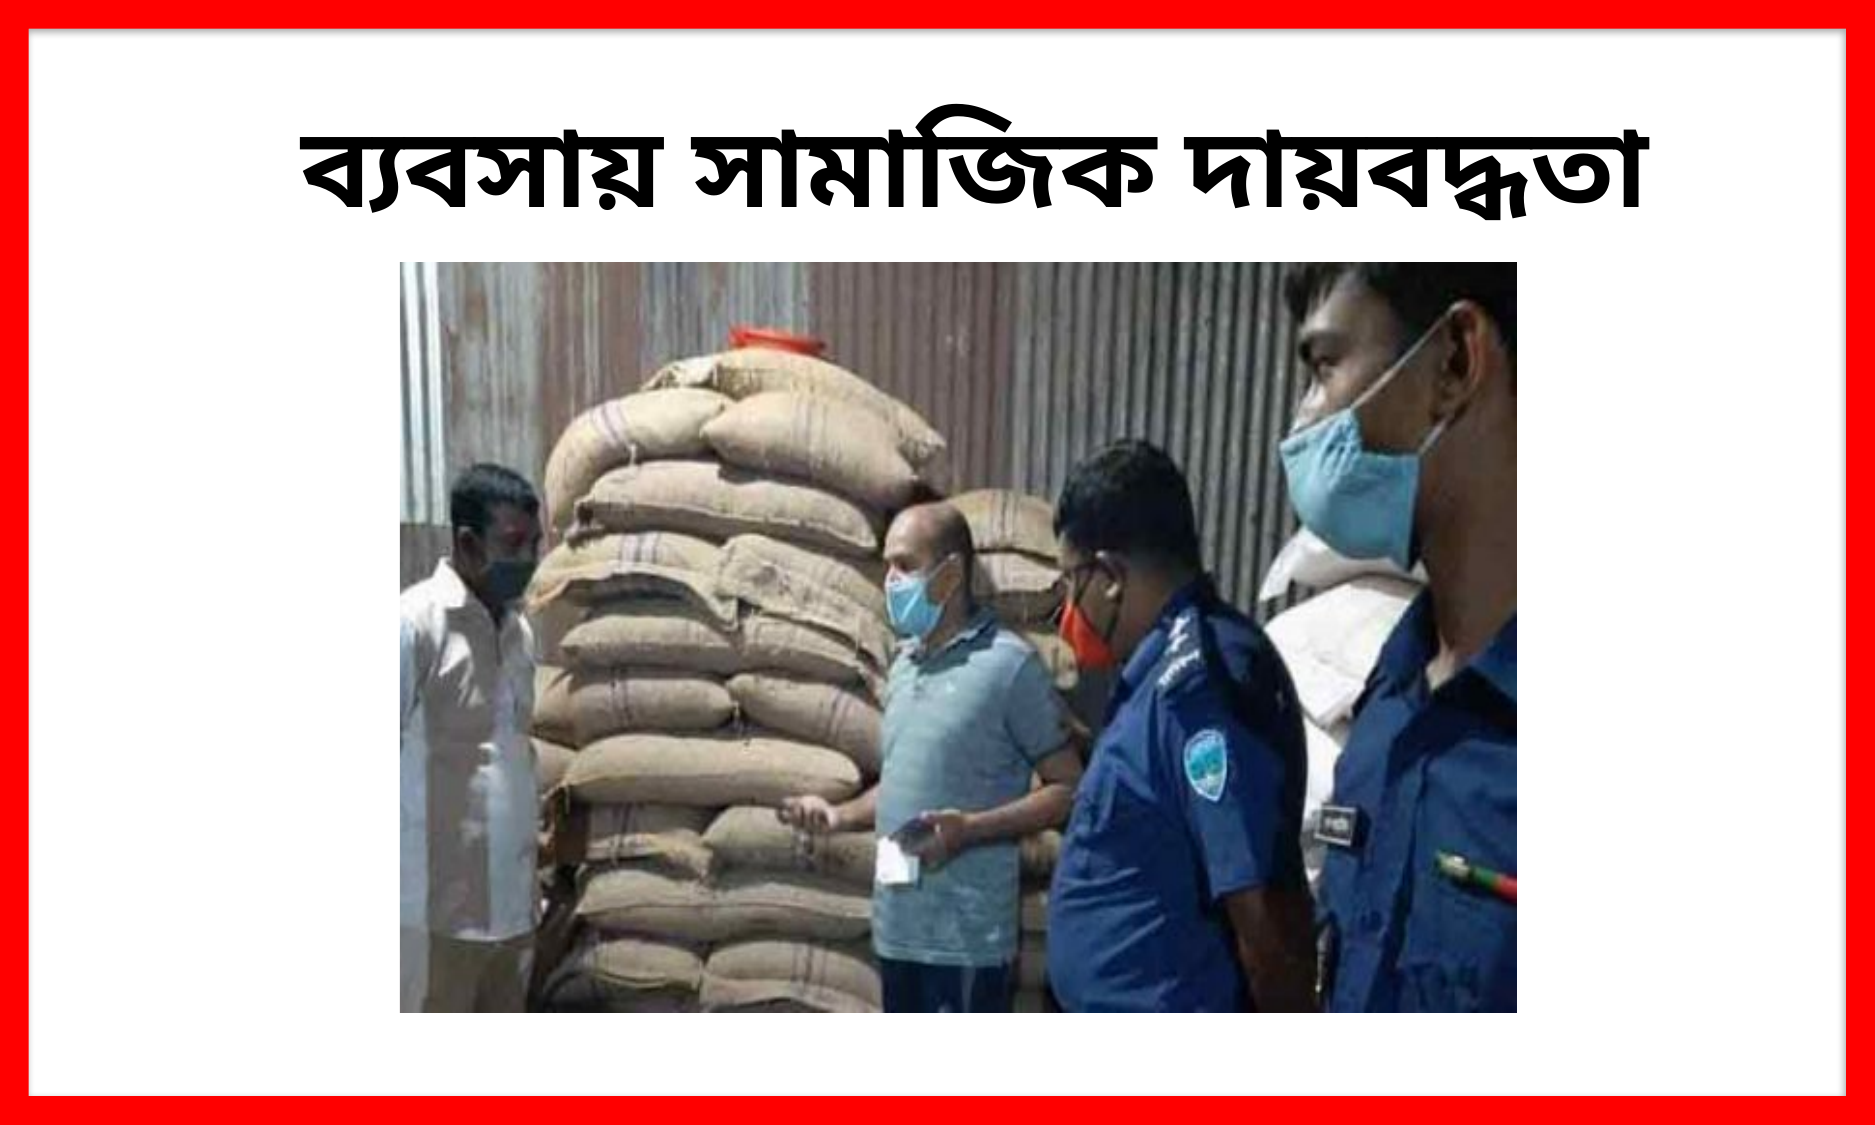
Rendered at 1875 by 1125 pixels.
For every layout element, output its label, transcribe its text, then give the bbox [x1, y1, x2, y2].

picture [399, 262, 1517, 1013]
text_box ব্যবসায় সামাজিক দায়বদ্ধতা [237, 87, 1713, 238]
